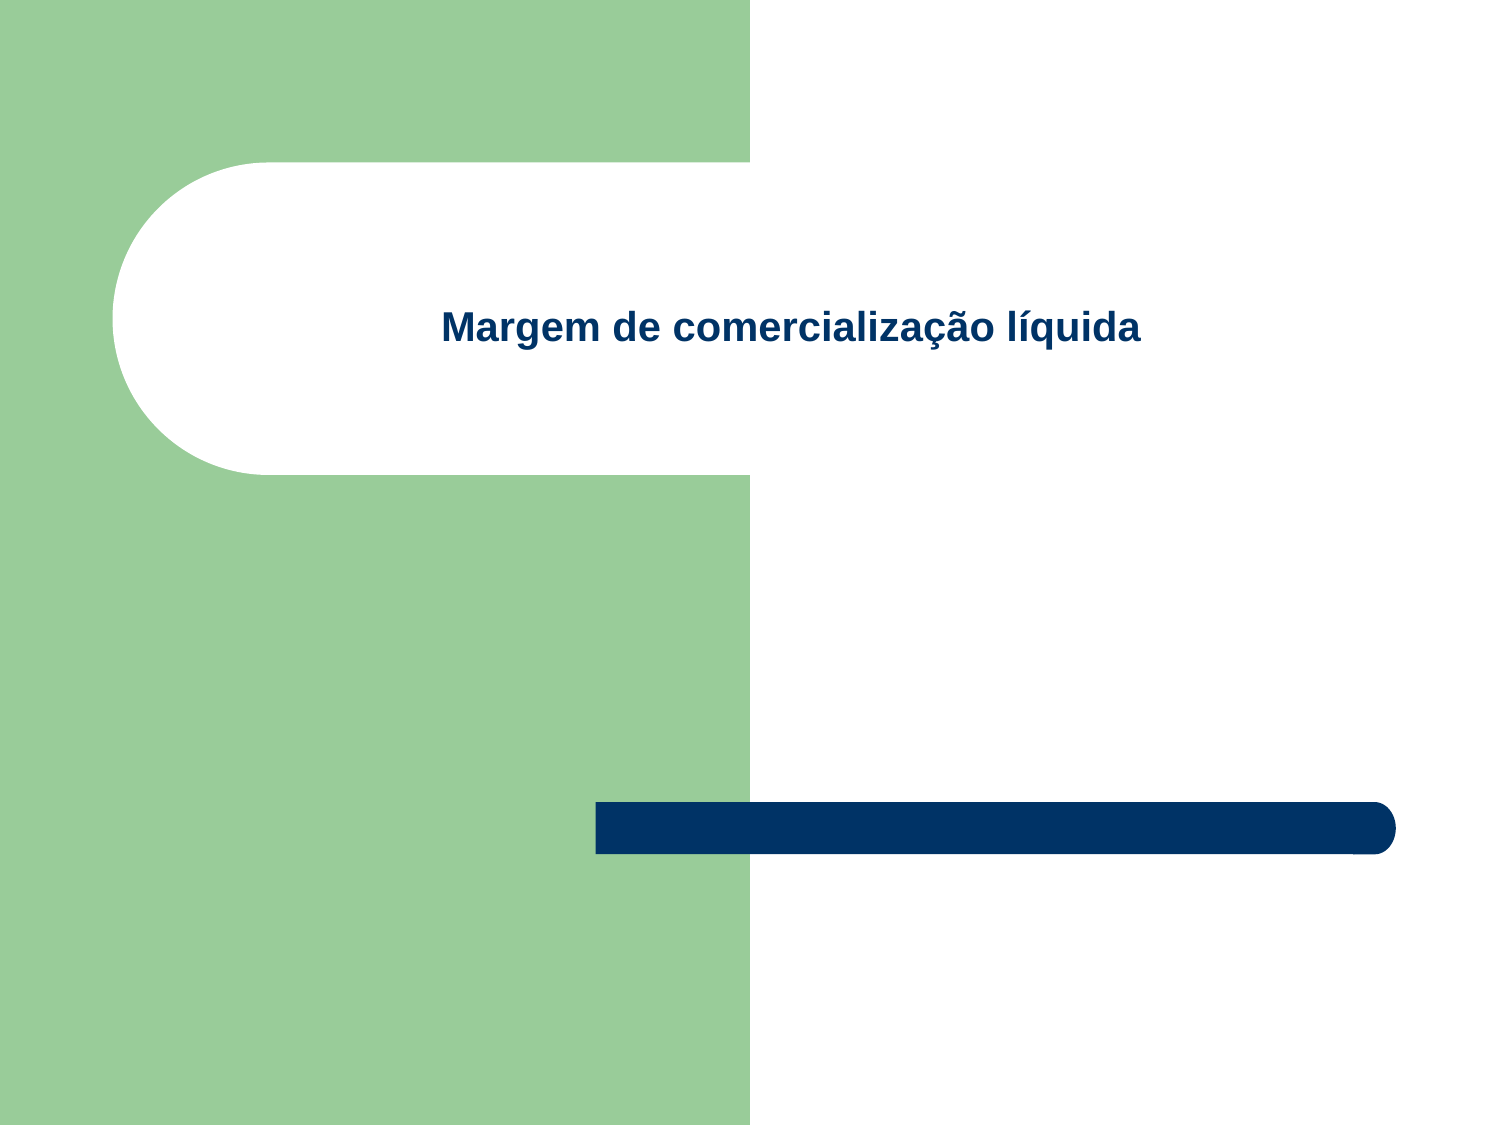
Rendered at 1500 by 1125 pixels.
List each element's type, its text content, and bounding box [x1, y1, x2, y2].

title Margem de comercialização líquida [153, 233, 1429, 422]
